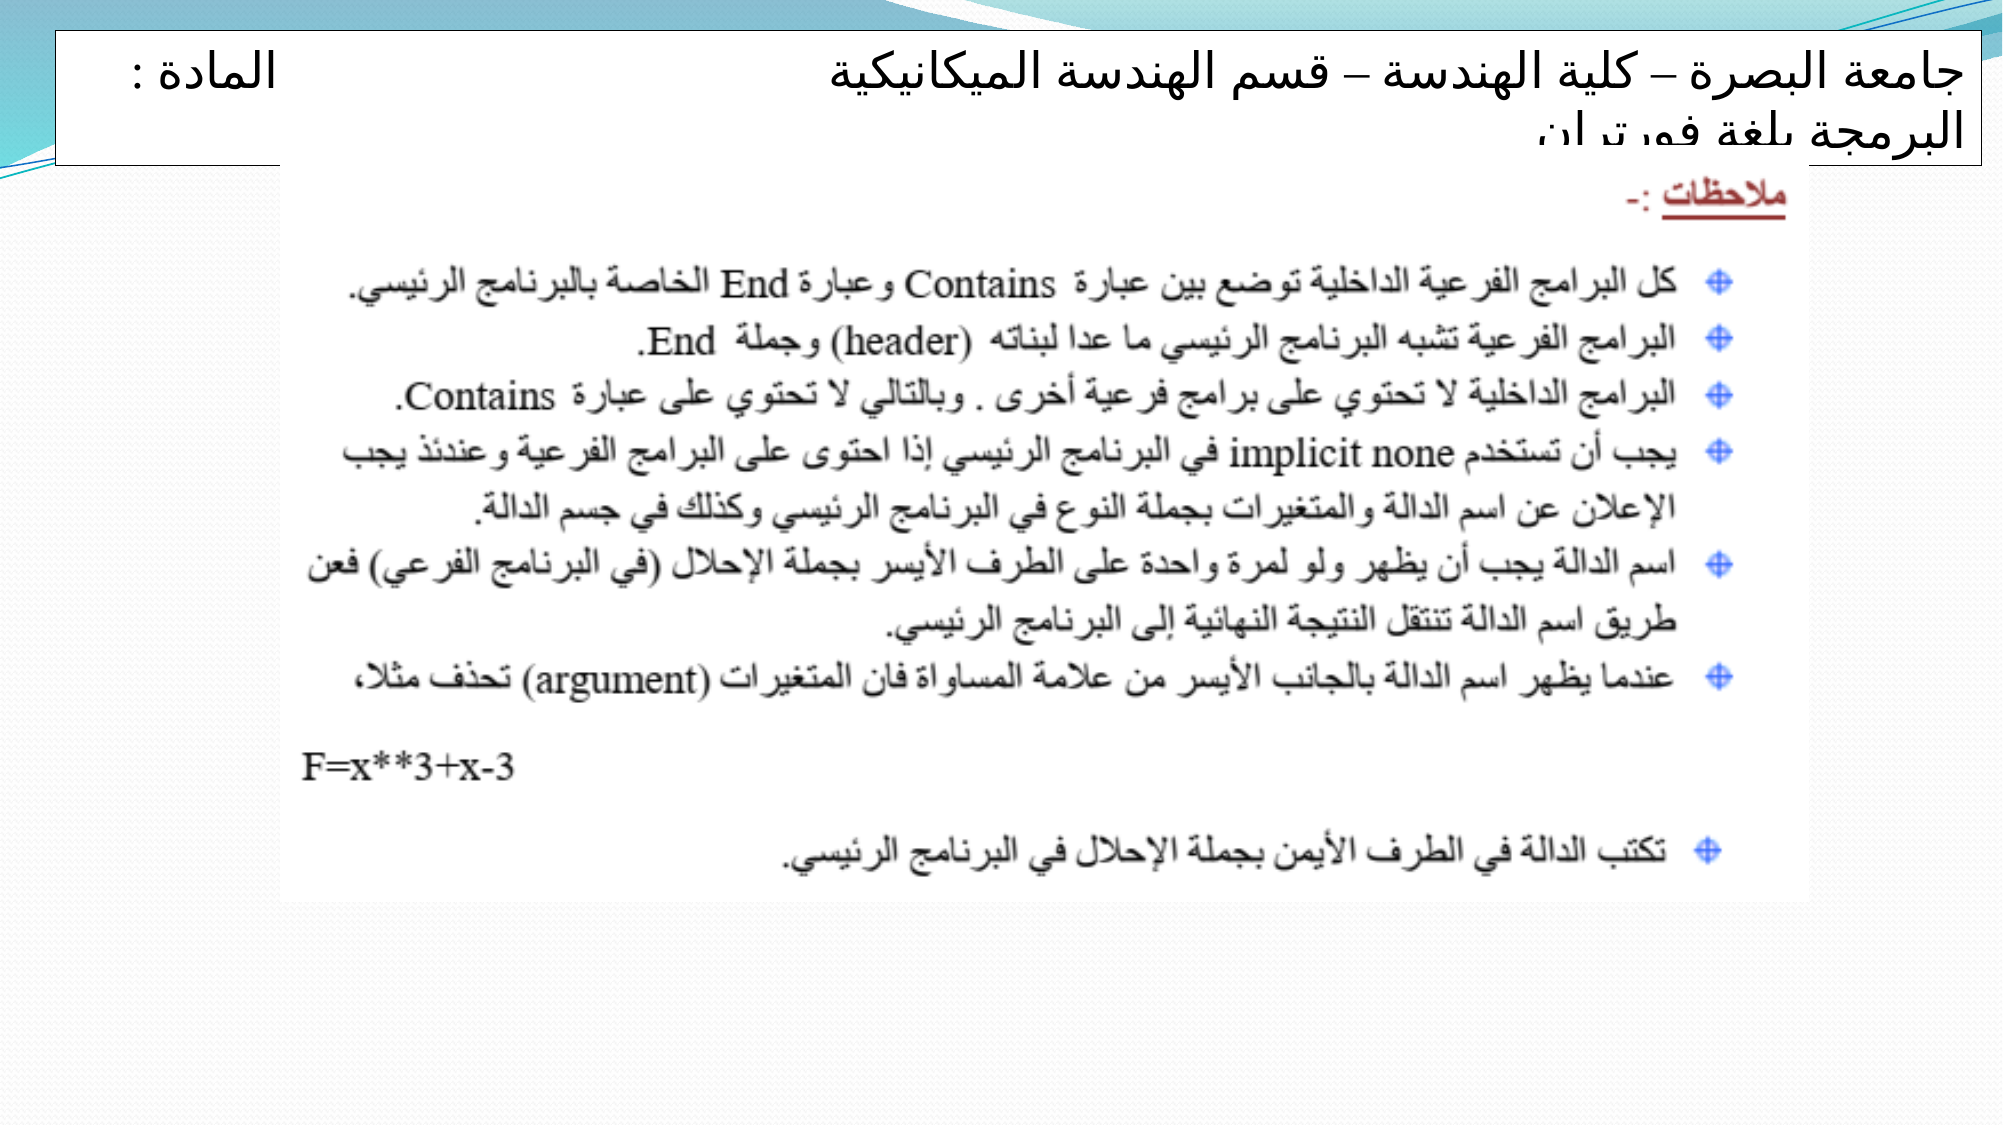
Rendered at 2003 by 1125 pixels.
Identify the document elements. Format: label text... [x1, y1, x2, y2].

picture [280, 145, 1809, 903]
text_box جامعة البصرة – كلية الهندسة – قسم الهندسة الميكانيكية المادة : البرمجة بلغة فورتران [55, 30, 1982, 166]
